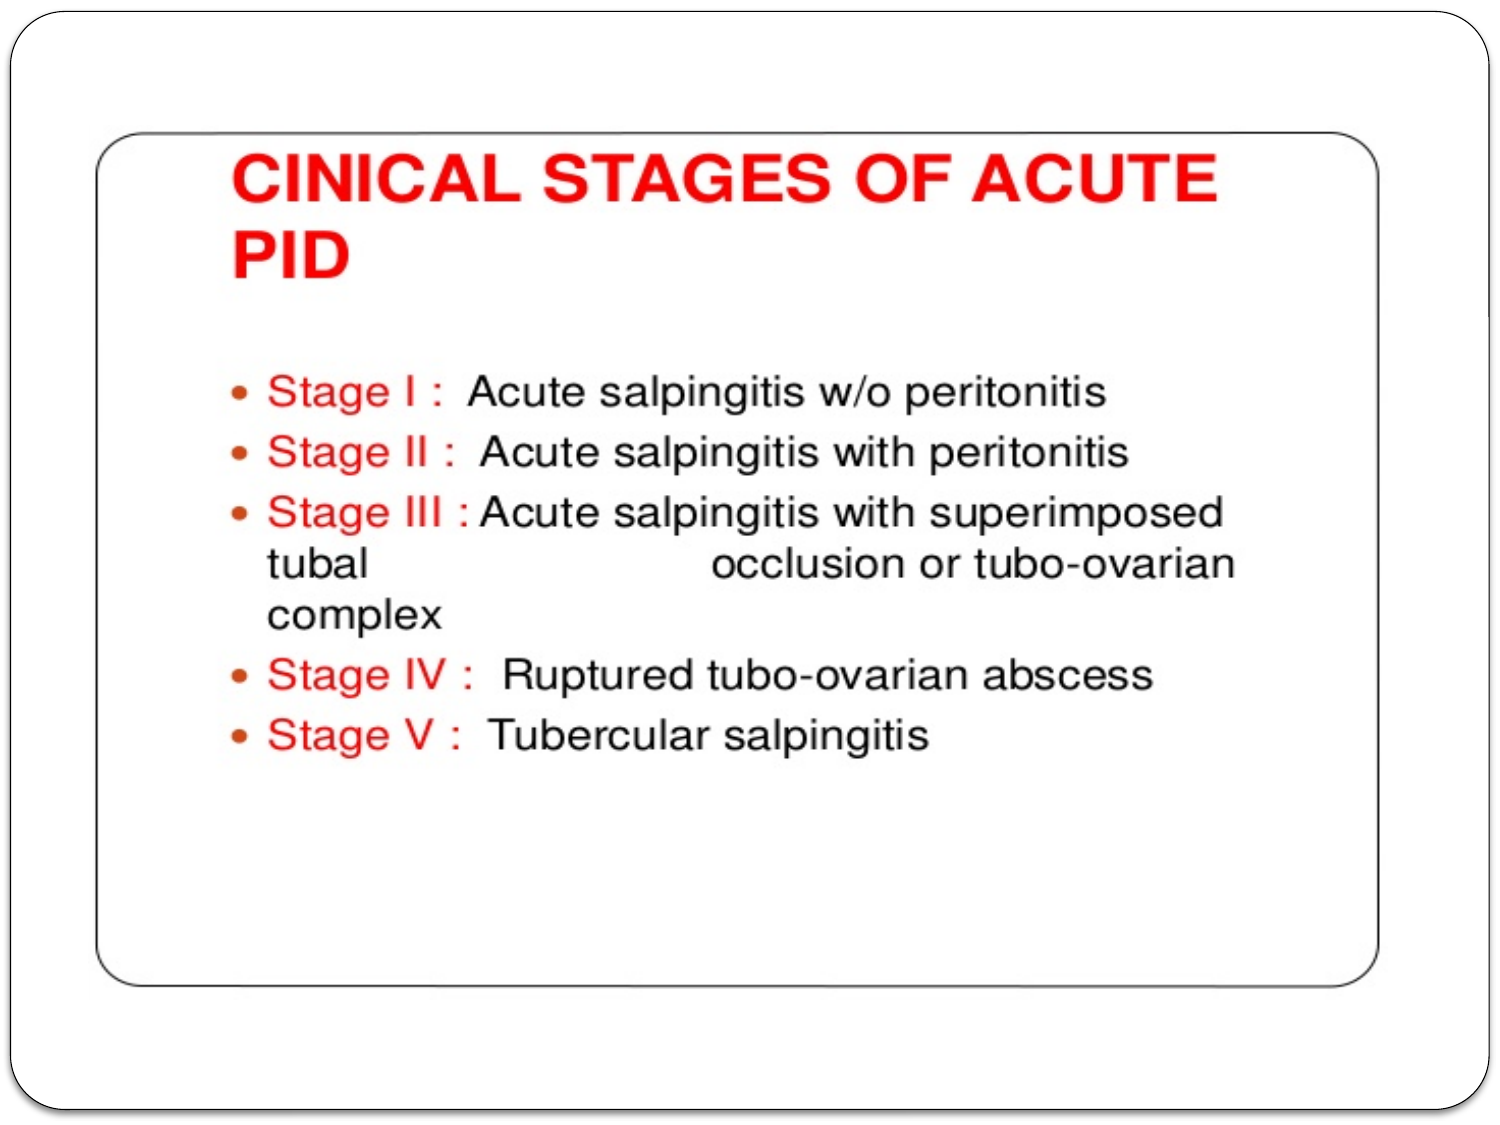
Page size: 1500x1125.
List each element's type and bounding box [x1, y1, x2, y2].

picture [88, 125, 1389, 1000]
